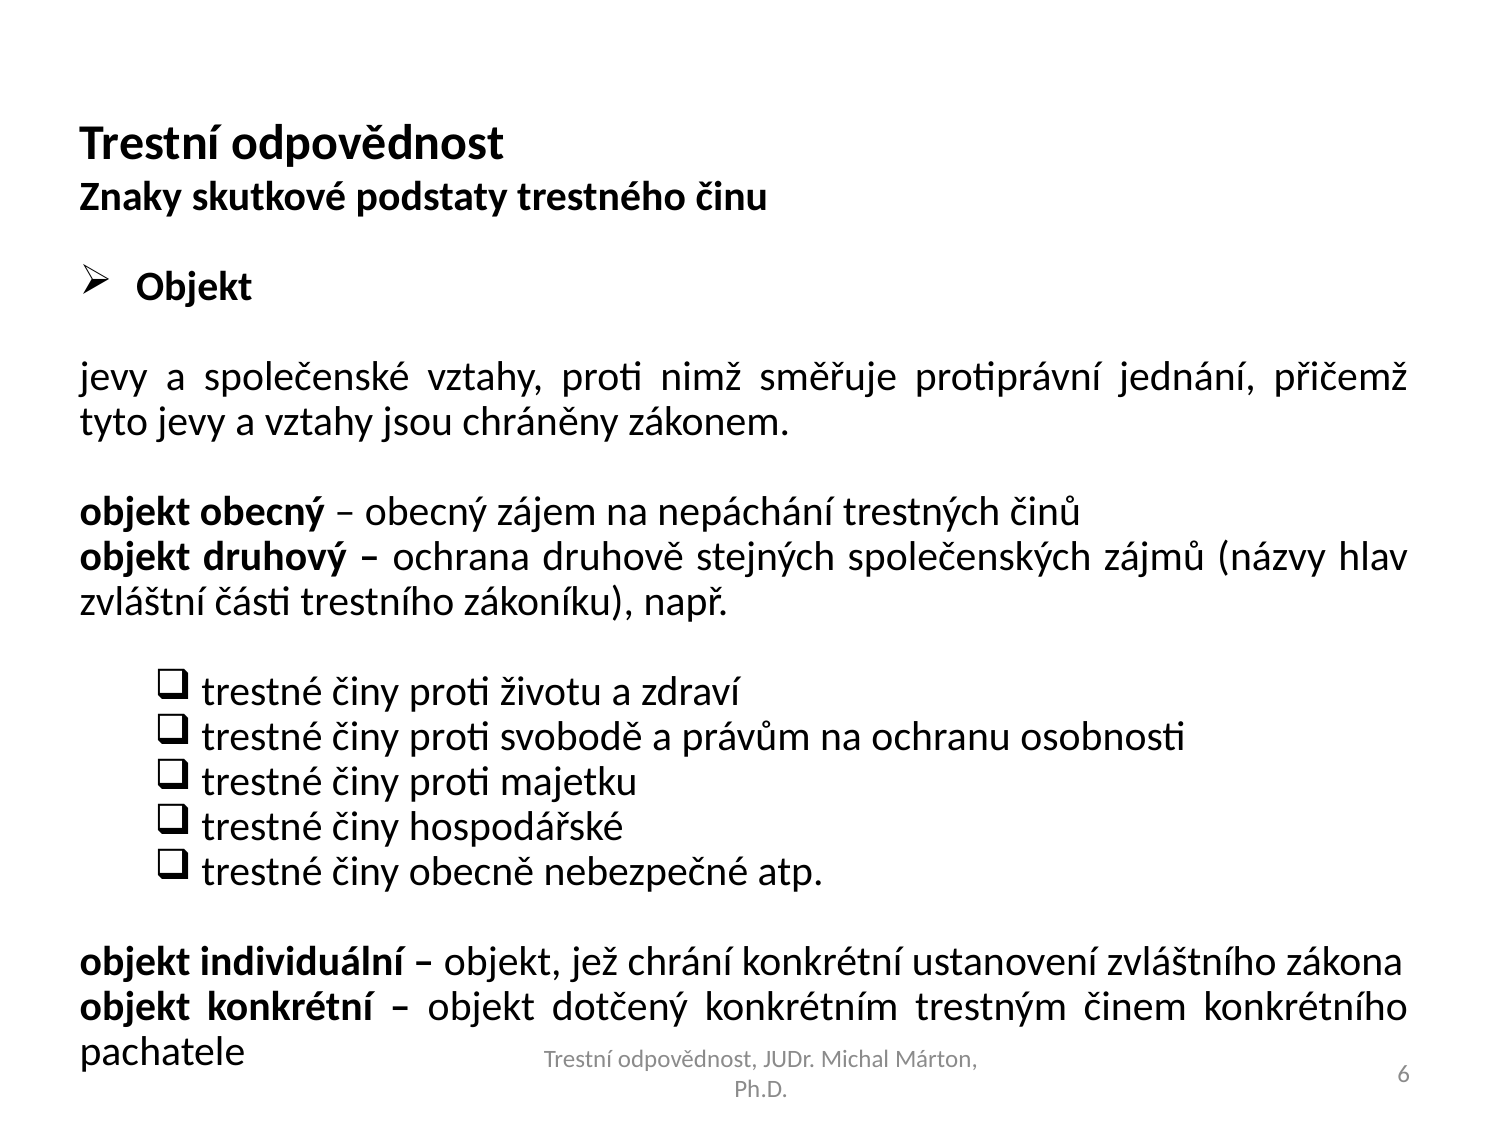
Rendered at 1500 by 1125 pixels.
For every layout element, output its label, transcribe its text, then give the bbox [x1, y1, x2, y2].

text_box Trestní odpovědnost Znaky skutkové podstaty trestného činu Objekt jevy a společenské vztahy, proti nimž směřuje protiprávní jednání, přičemž tyto jevy a vztahy jsou chráněny zákonem. objekt obecný – obecný zájem na nepáchání trestných činů objekt druhový – ochrana druhově stejných společenských zájmů (názvy hlav zvláštní části trestního zákoníku), např. trestné činy proti životu a zdraví trestné činy proti svobodě a právům na ochranu osobnosti trestné činy proti majetku trestné činy hospodářské trestné činy obecně nebezpečné atp. objekt individuální – objekt, jež chrání konkrétní ustanovení zvláštního zákona objekt konkrétní – objekt dotčený konkrétním trestným činem konkrétního pachatele [64, 101, 1424, 1125]
